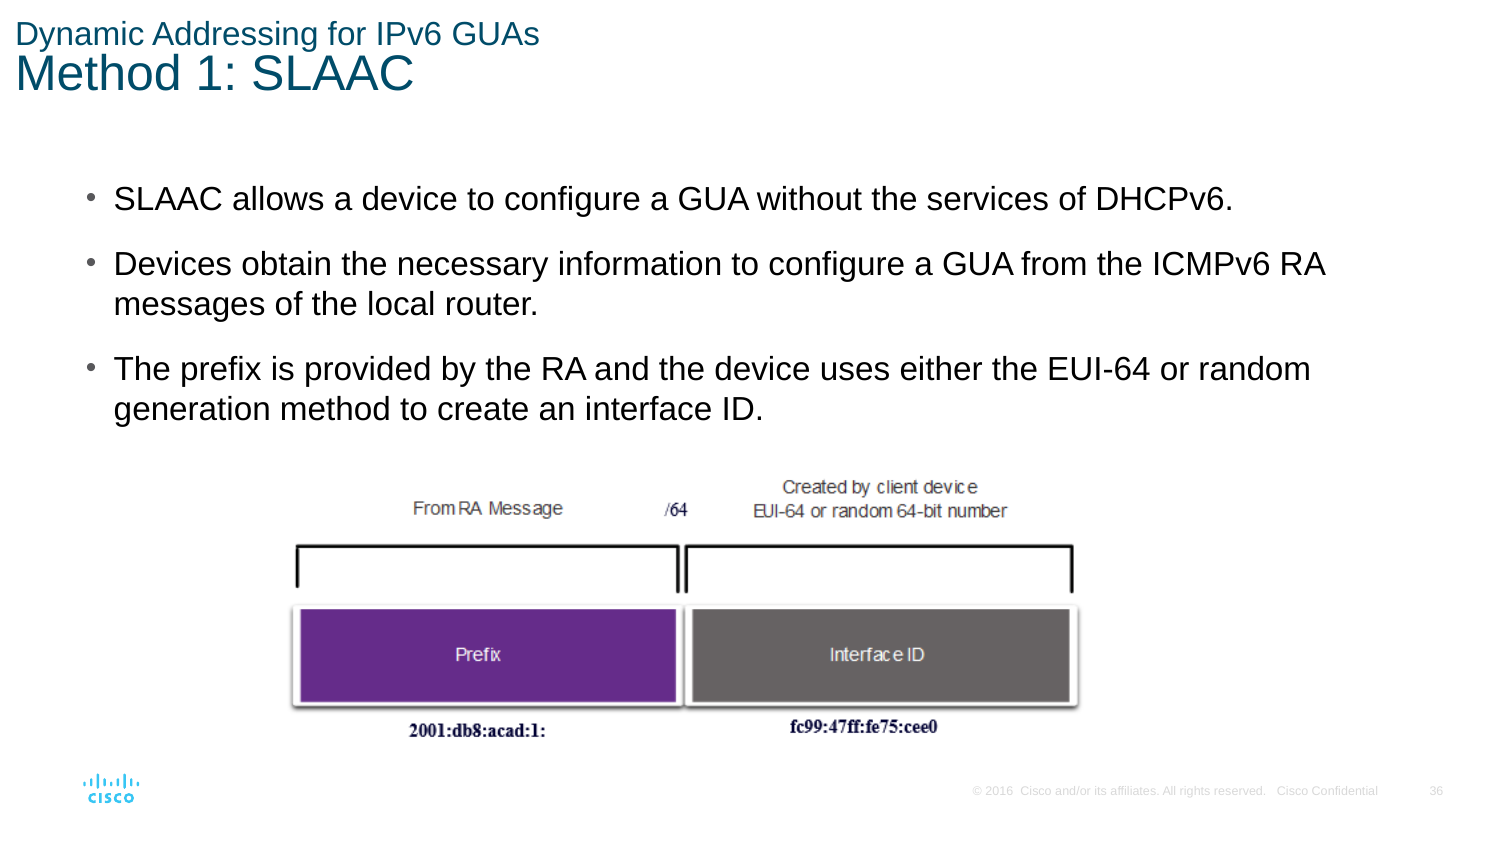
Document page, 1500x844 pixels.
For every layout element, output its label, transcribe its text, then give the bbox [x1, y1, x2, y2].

picture [272, 467, 1103, 750]
list SLAAC allows a device to configure a GUA without the services of DHCPv6. Devices obtain the necessary information to configure a GUA from the ICMPv6 RA messages of the local router. The prefix is provided by the RA and the device uses either the EUI-64 or random generation method to create an interface ID. [70, 169, 1406, 442]
title Dynamic Addressing for IPv6 GUAs Method 1: SLAAC [0, 0, 1369, 121]
